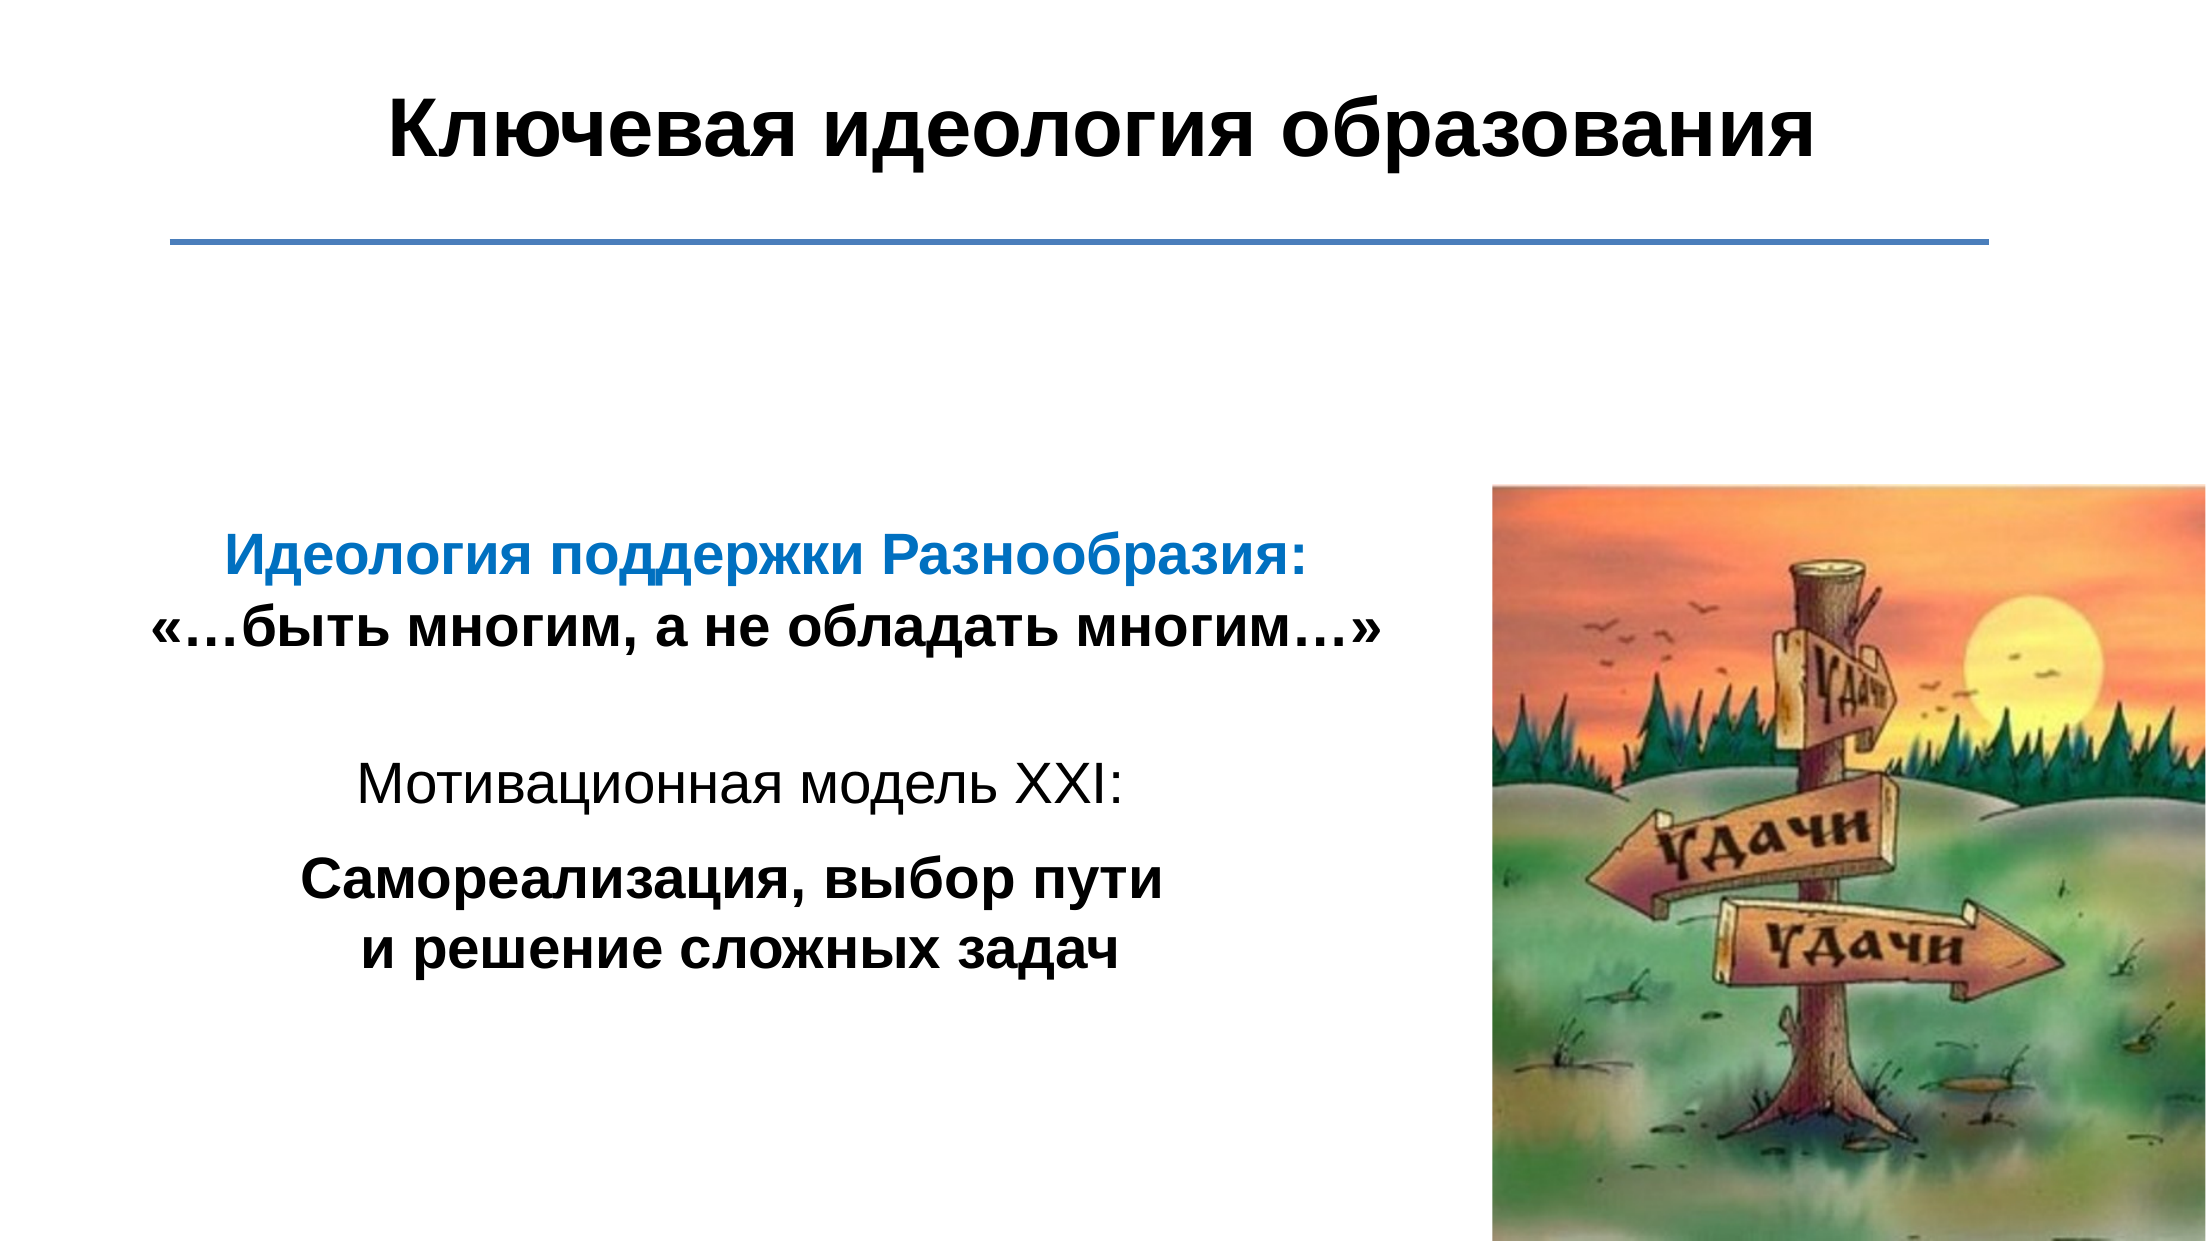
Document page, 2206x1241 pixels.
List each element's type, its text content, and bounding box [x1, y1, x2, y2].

text_box Идеология поддержки Разнообразия: «…быть многим, а не обладать многим…» [145, 513, 1387, 658]
text_box Мотивационная модель XXI: Самореализация, выбор пути и решение сложных задач [27, 742, 1467, 980]
text_box Ключевая идеология образования [0, 0, 2206, 260]
text_box [1492, 484, 2206, 1241]
